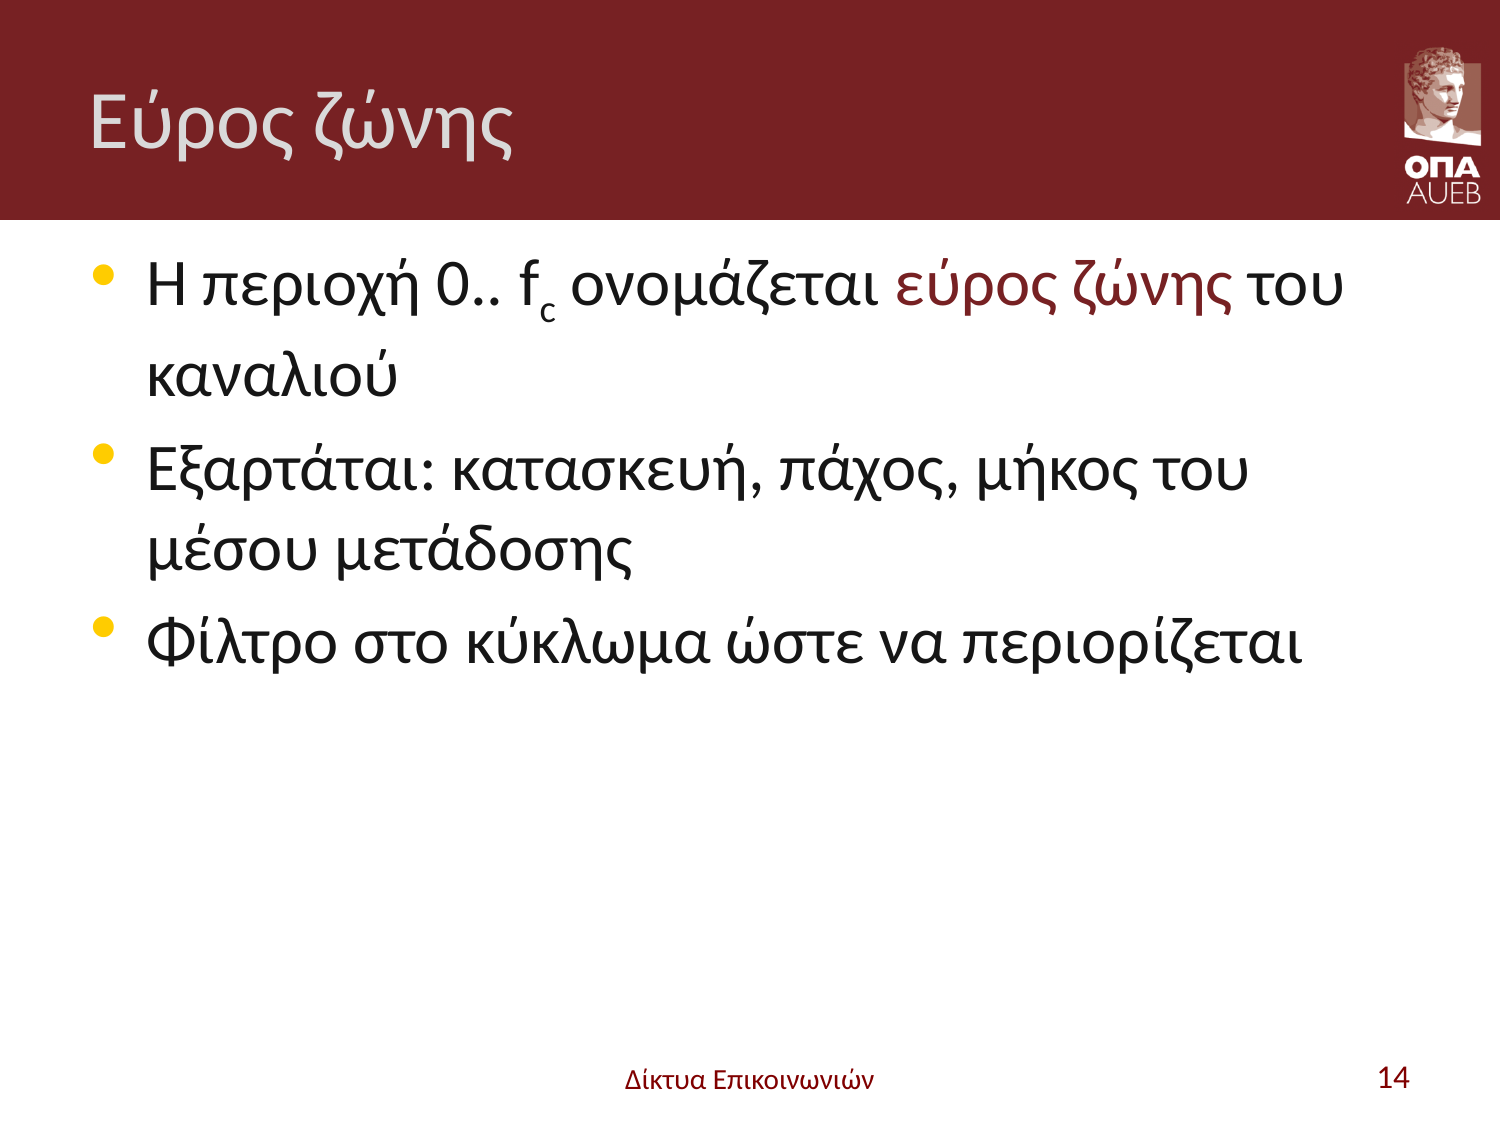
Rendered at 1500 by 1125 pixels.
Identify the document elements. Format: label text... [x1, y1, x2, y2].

footer Δίκτυα Επικοινωνιών [512, 1024, 988, 1103]
slide_number 14 [1074, 1024, 1425, 1103]
title Εύρος ζώνης [73, 23, 1376, 209]
picture [1394, 40, 1489, 212]
list Η περιοχή 0.. fc ονομάζεται εύρος ζώνης του καναλιού Εξαρτάται: κατασκευή, πάχος, μήκος του μέσου μετάδοσης Φίλτρο στο κύκλωμα ώστε να περιορίζεται [75, 231, 1447, 1012]
